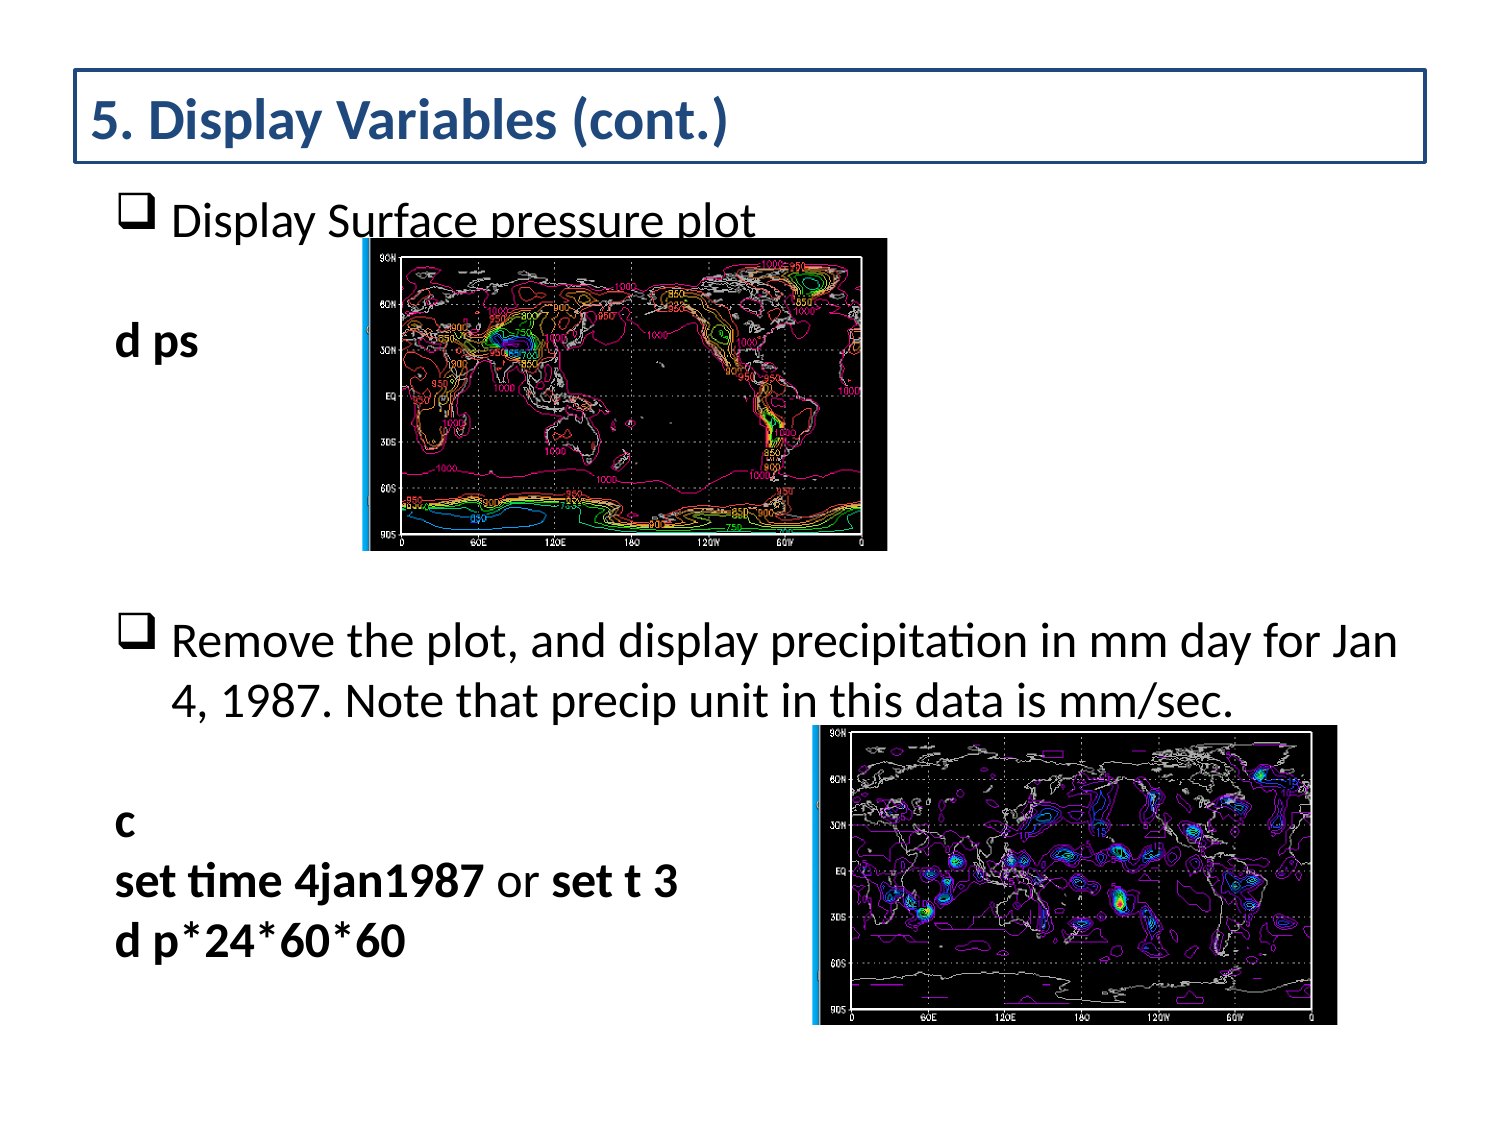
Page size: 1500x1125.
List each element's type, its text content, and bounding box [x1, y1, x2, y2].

title 5. Display Variables (cont.) [75, 70, 1425, 163]
picture [817, 724, 1338, 1026]
picture [367, 237, 888, 551]
text_box Display Surface pressure plot d ps Remove the plot, and display precipitation in mm day for Jan 4, 1987. Note that precip unit in this data is mm/sec. c set time 4jan1987 or set t 3 d p*24*60*60 [99, 179, 1463, 1035]
